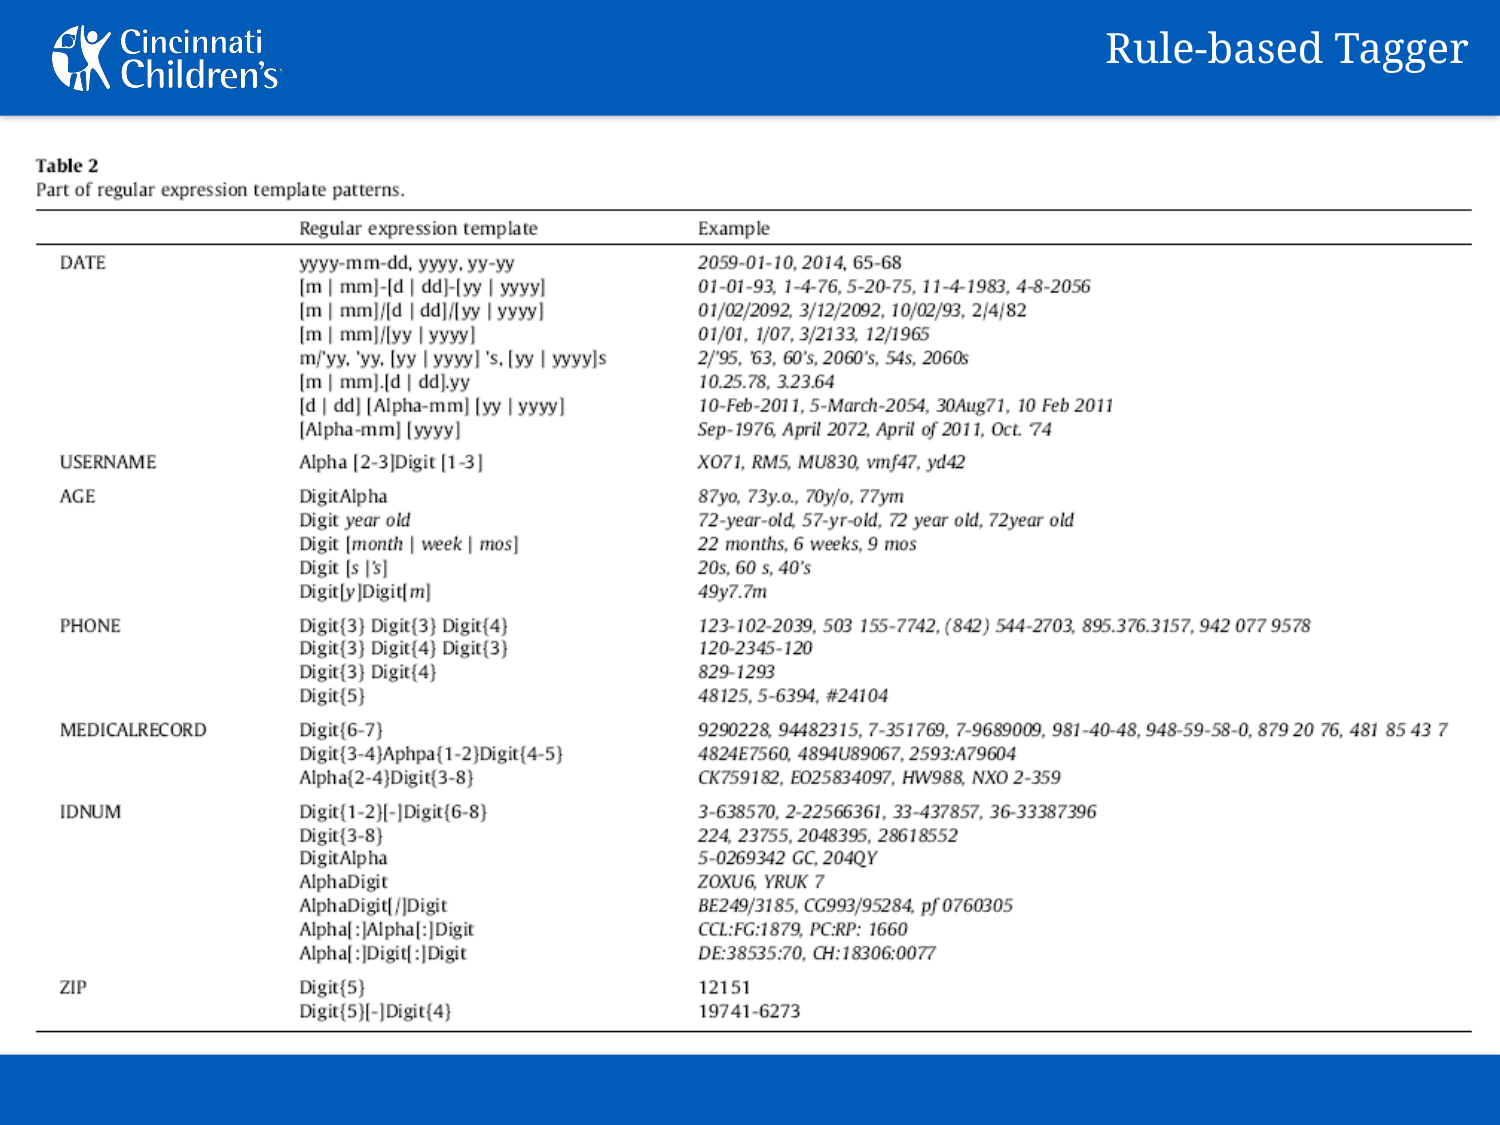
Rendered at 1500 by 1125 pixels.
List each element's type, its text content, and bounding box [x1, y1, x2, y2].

picture [49, 25, 286, 91]
picture [17, 156, 1485, 1041]
text_box Rule-based Tagger [1009, 24, 1484, 79]
